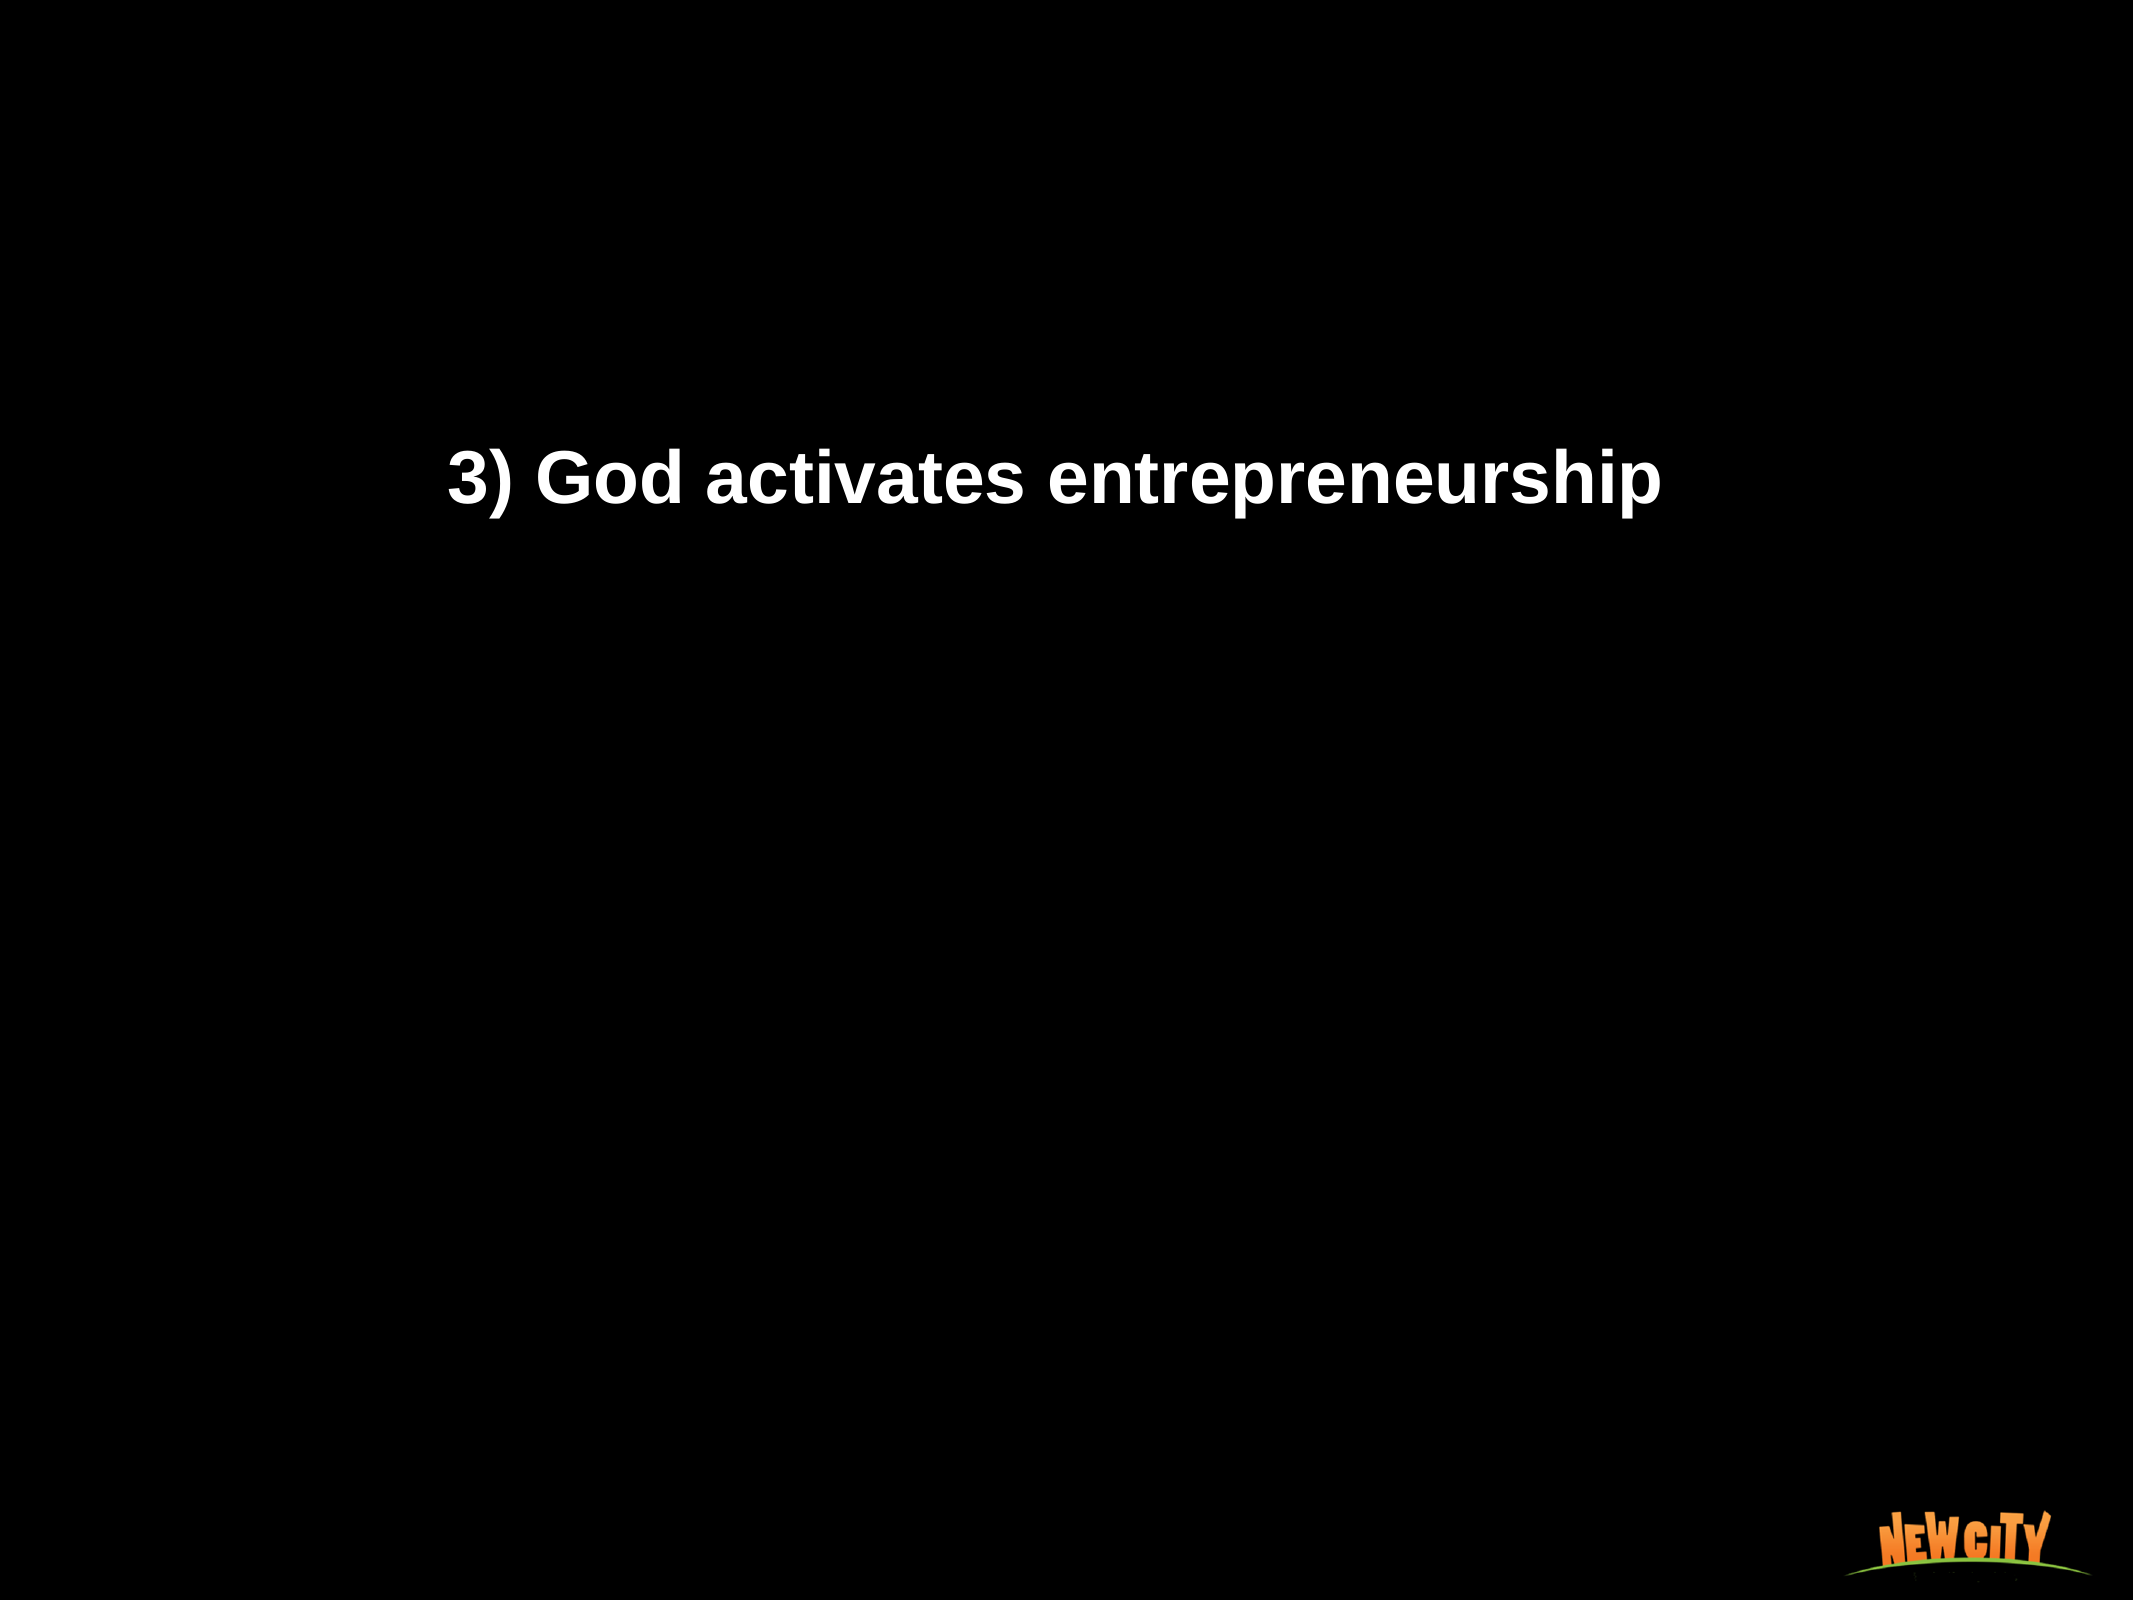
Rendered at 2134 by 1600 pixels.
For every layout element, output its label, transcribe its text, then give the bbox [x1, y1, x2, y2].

list 3) God activates entrepreneurship [37, 105, 2096, 1544]
picture [1840, 1501, 2096, 1587]
